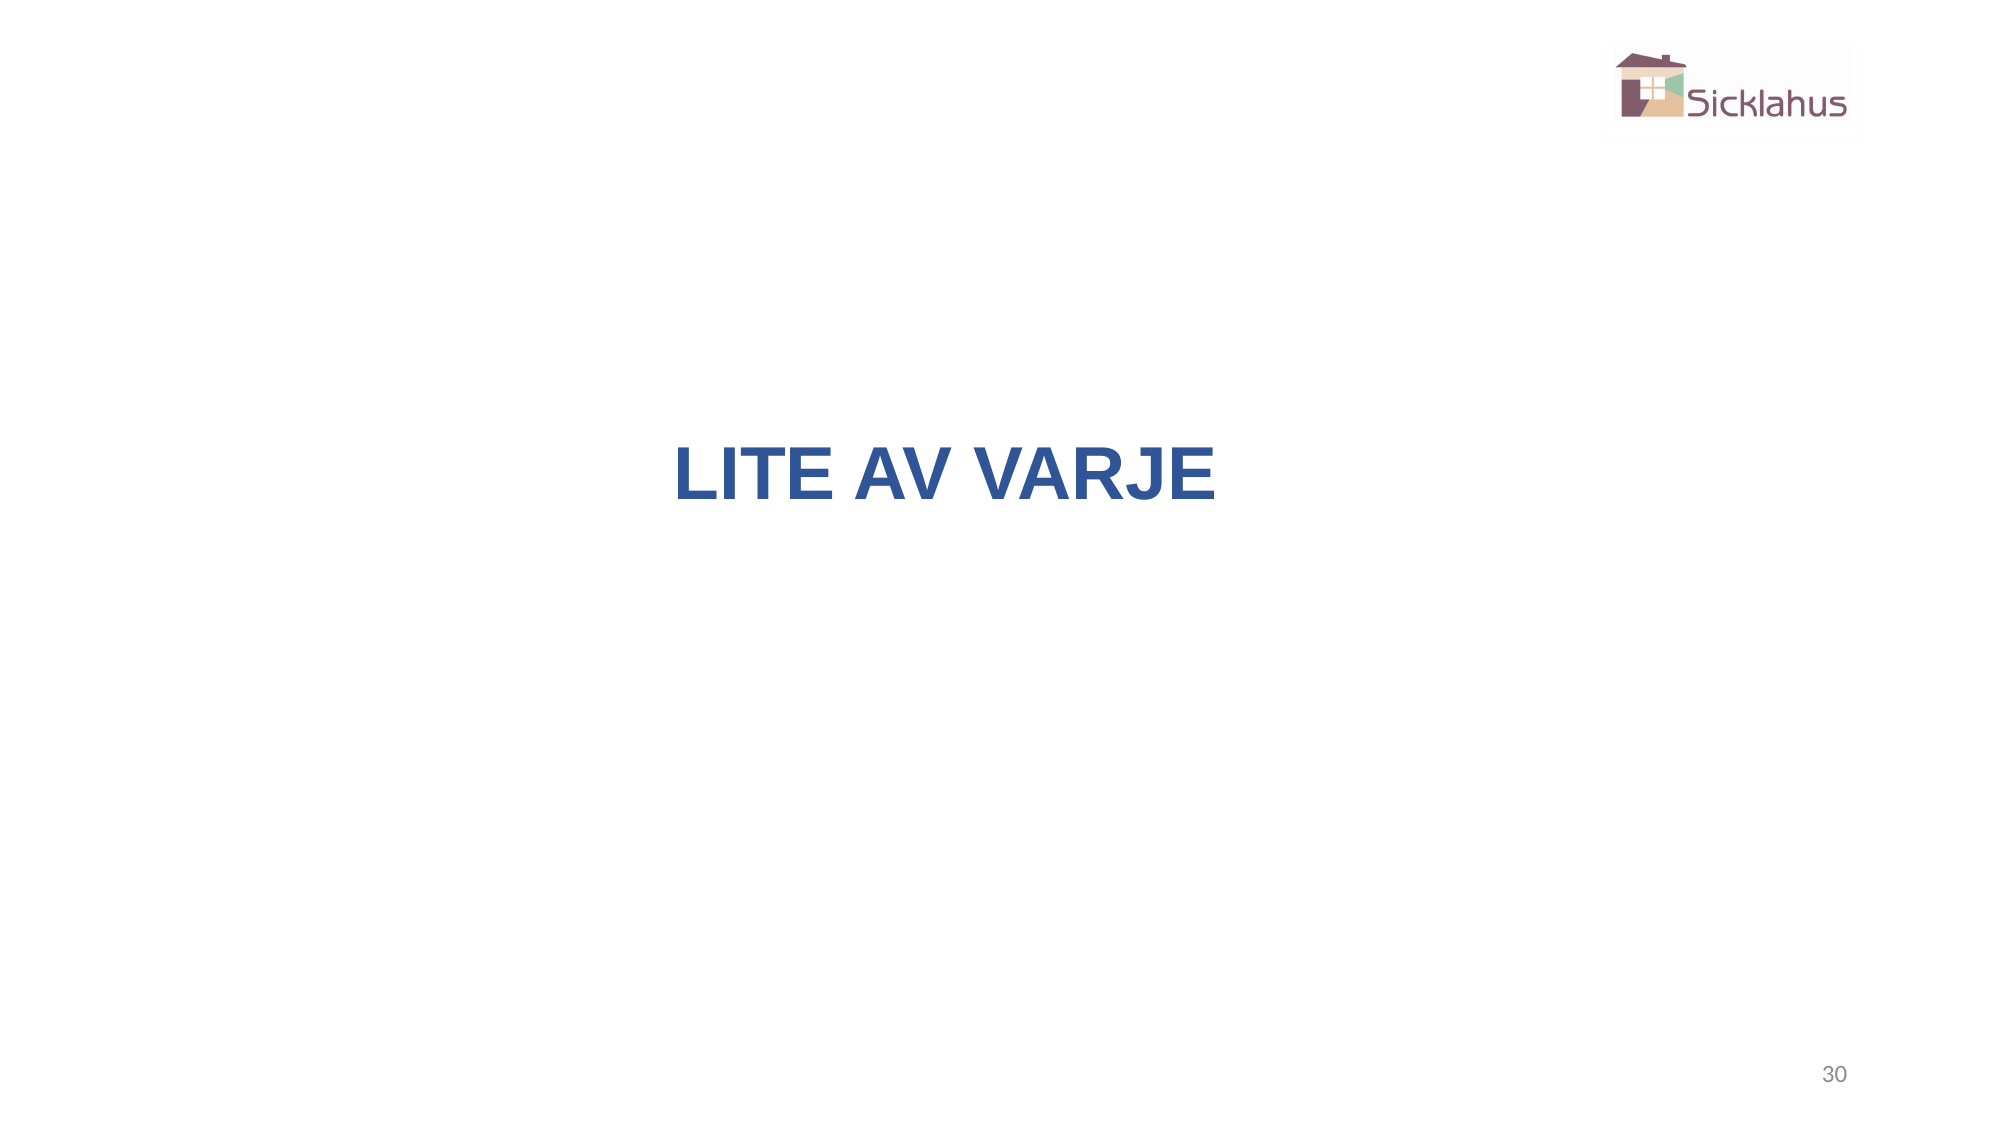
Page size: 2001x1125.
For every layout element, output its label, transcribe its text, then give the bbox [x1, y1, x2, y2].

picture [1602, 45, 1863, 142]
text_box LITE AV VARJE [658, 416, 1233, 522]
slide_number 30 [1412, 1042, 1863, 1103]
